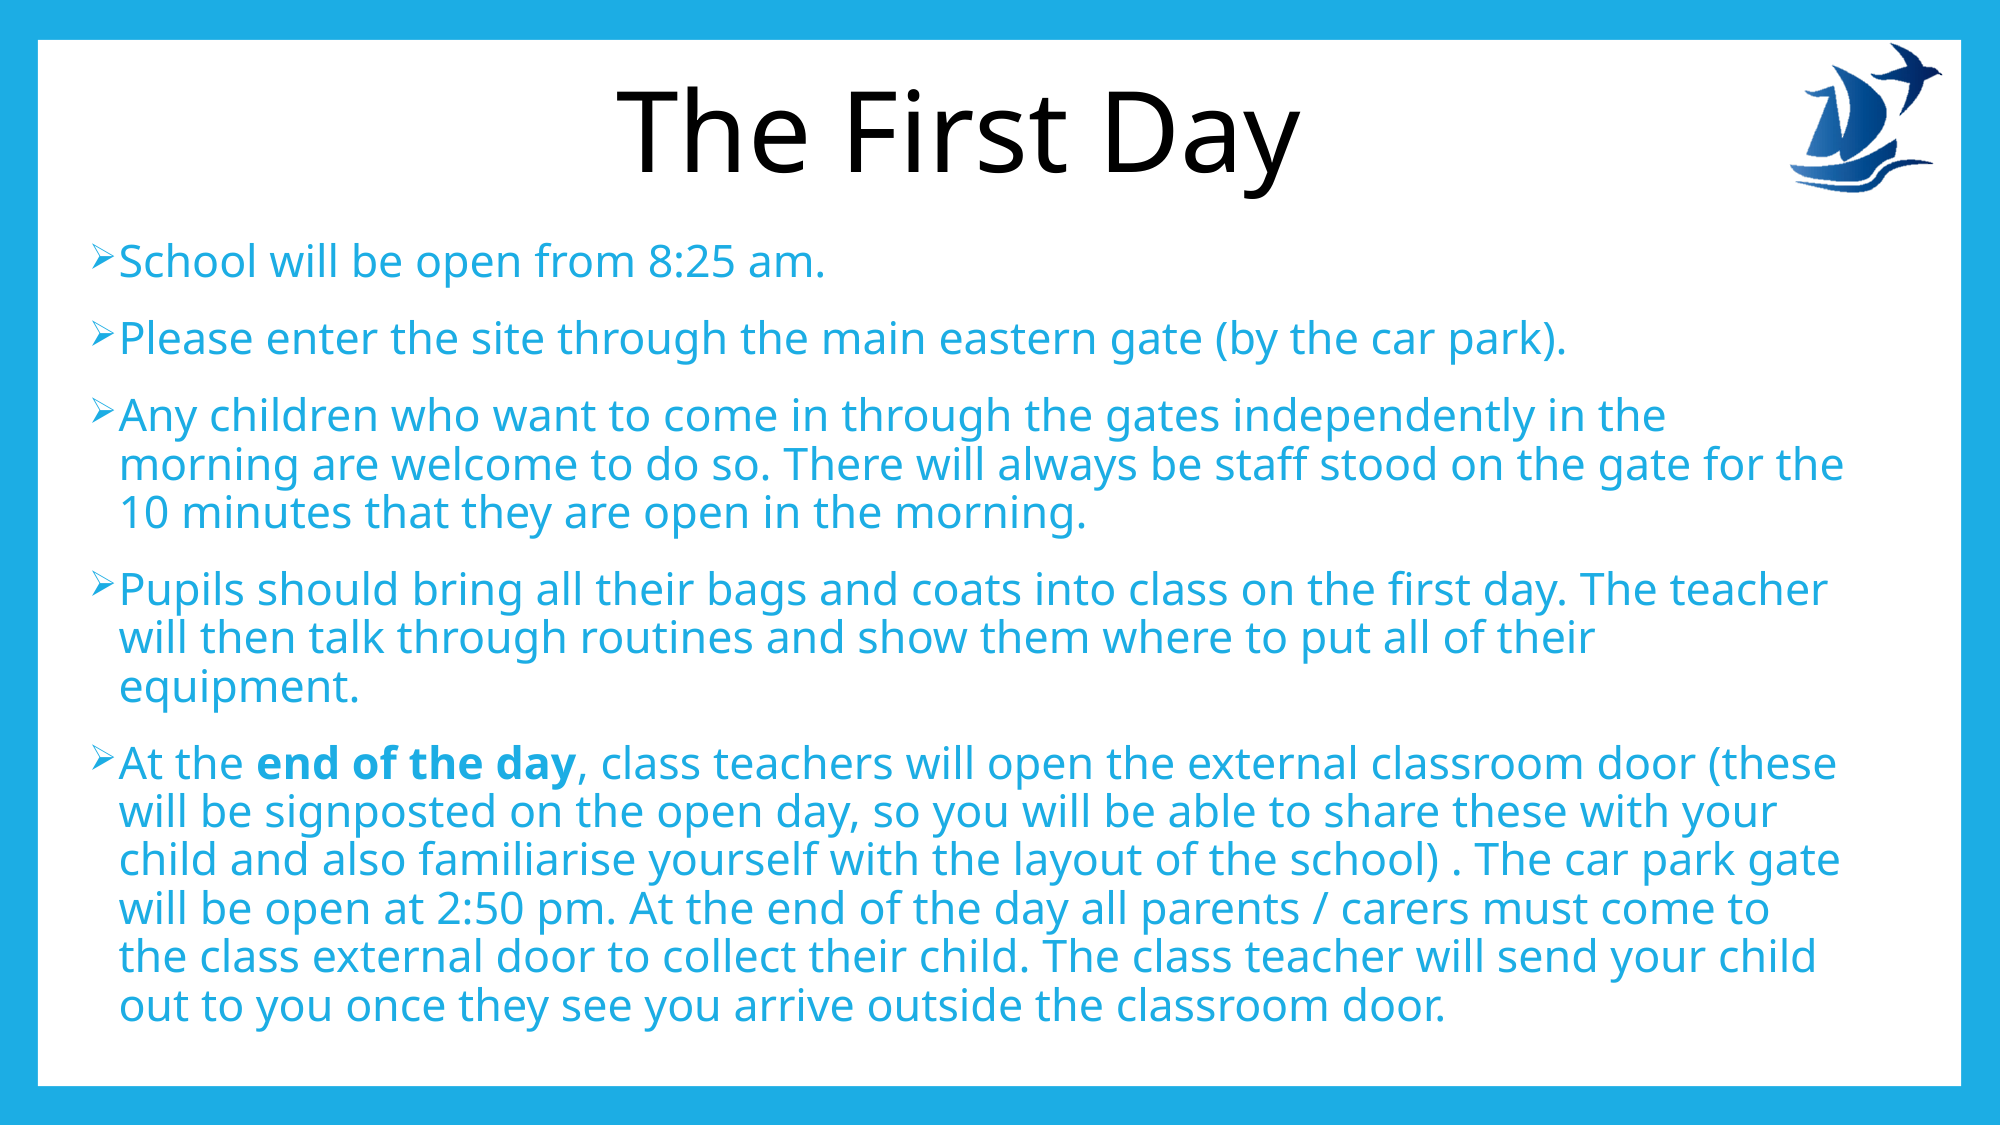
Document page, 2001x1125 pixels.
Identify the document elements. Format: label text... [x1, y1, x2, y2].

picture [1767, 18, 1965, 216]
title The First Day [421, 10, 1497, 231]
list School will be open from 8:25 am. Please enter the site through the main eastern gate (by the car park). Any children who want to come in through the gates independently in the morning are welcome to do so. There will always be staff stood on the gate for the 10 minutes that they are open in the morning. Pupils should bring all their bags and coats into class on the first day. The teacher will then talk through routines and show them where to put all of their equipment. At the end of the day, class teachers will open the external classroom door (these will be signposted on the open day, so you will be able to share these with your child and also familiarise yourself with the layout of the school) . The car park gate will be open at 2:50 pm. At the end of the day all parents / carers must come to the class external door to collect their child. The class teacher will send your child out to you once they see you arrive outside the classroom door. [66, 231, 1863, 1042]
